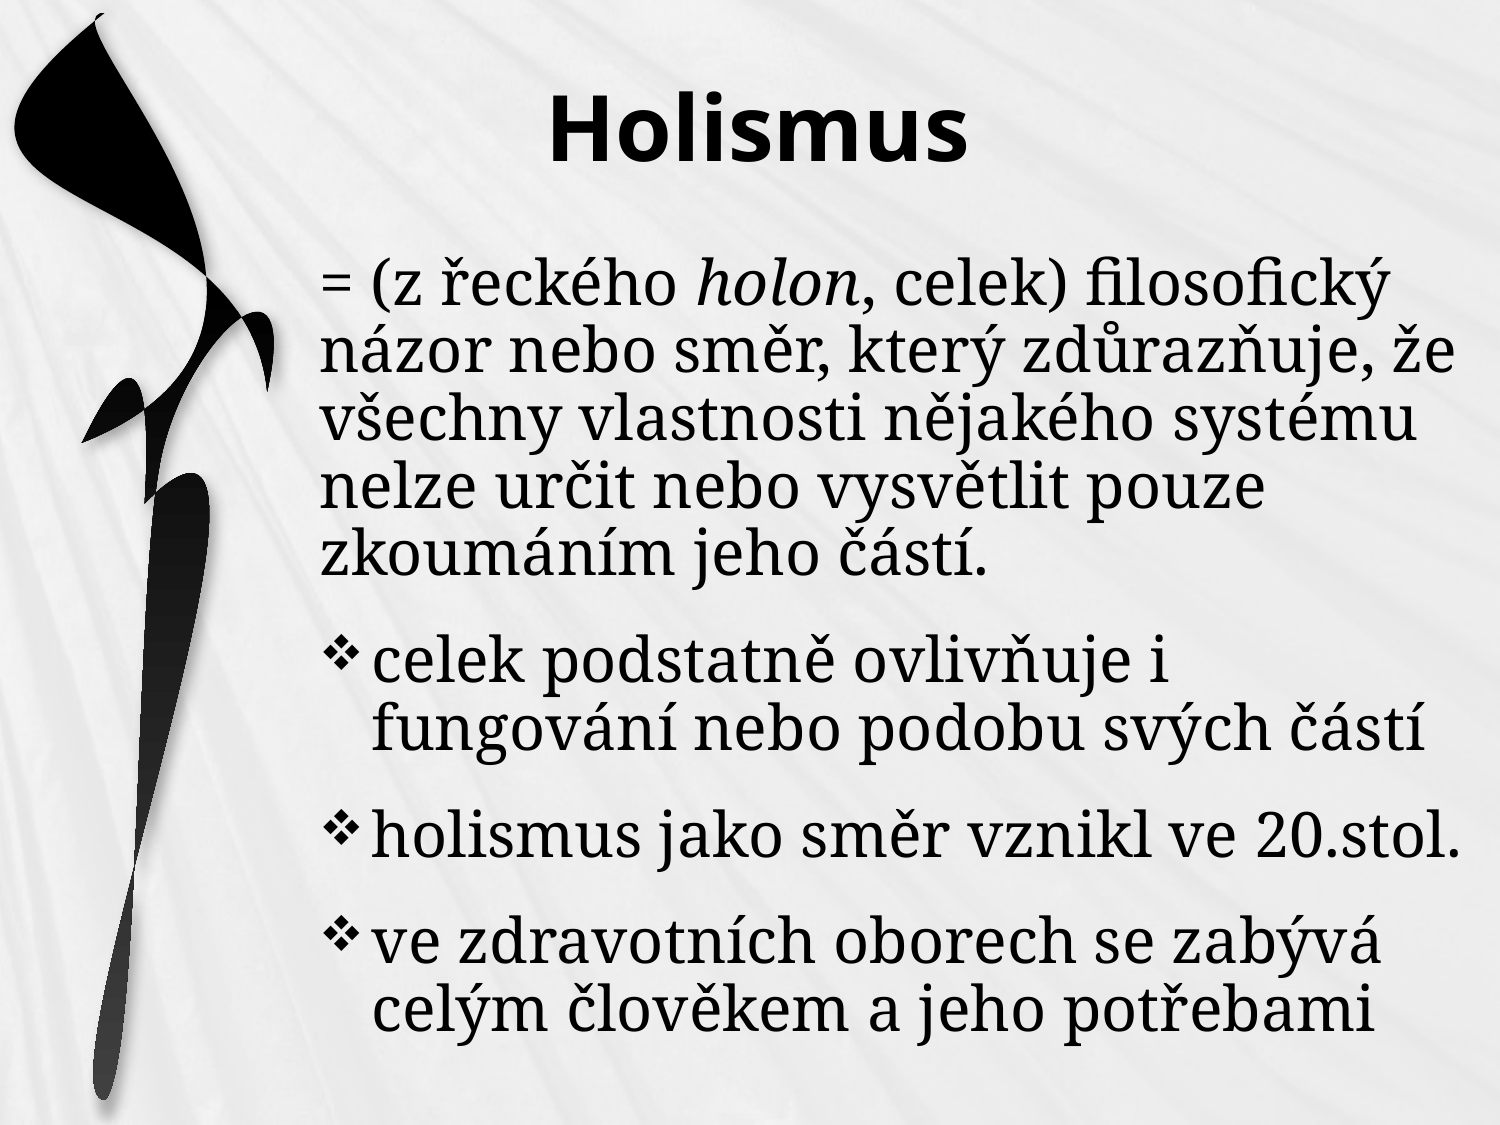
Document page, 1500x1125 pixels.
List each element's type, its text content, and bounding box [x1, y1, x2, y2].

title Holismus [200, 12, 1317, 238]
list = (z řeckého holon, celek) filosofický názor nebo směr, který zdůrazňuje, že všechny vlastnosti nějakého systému nelze určit nebo vysvětlit pouze zkoumáním jeho částí. celek podstatně ovlivňuje i fungování nebo podobu svých částí holismus jako směr vznikl ve 20.stol. ve zdravotních oborech se zabývá celým člověkem a jeho potřebami [304, 243, 1498, 1106]
